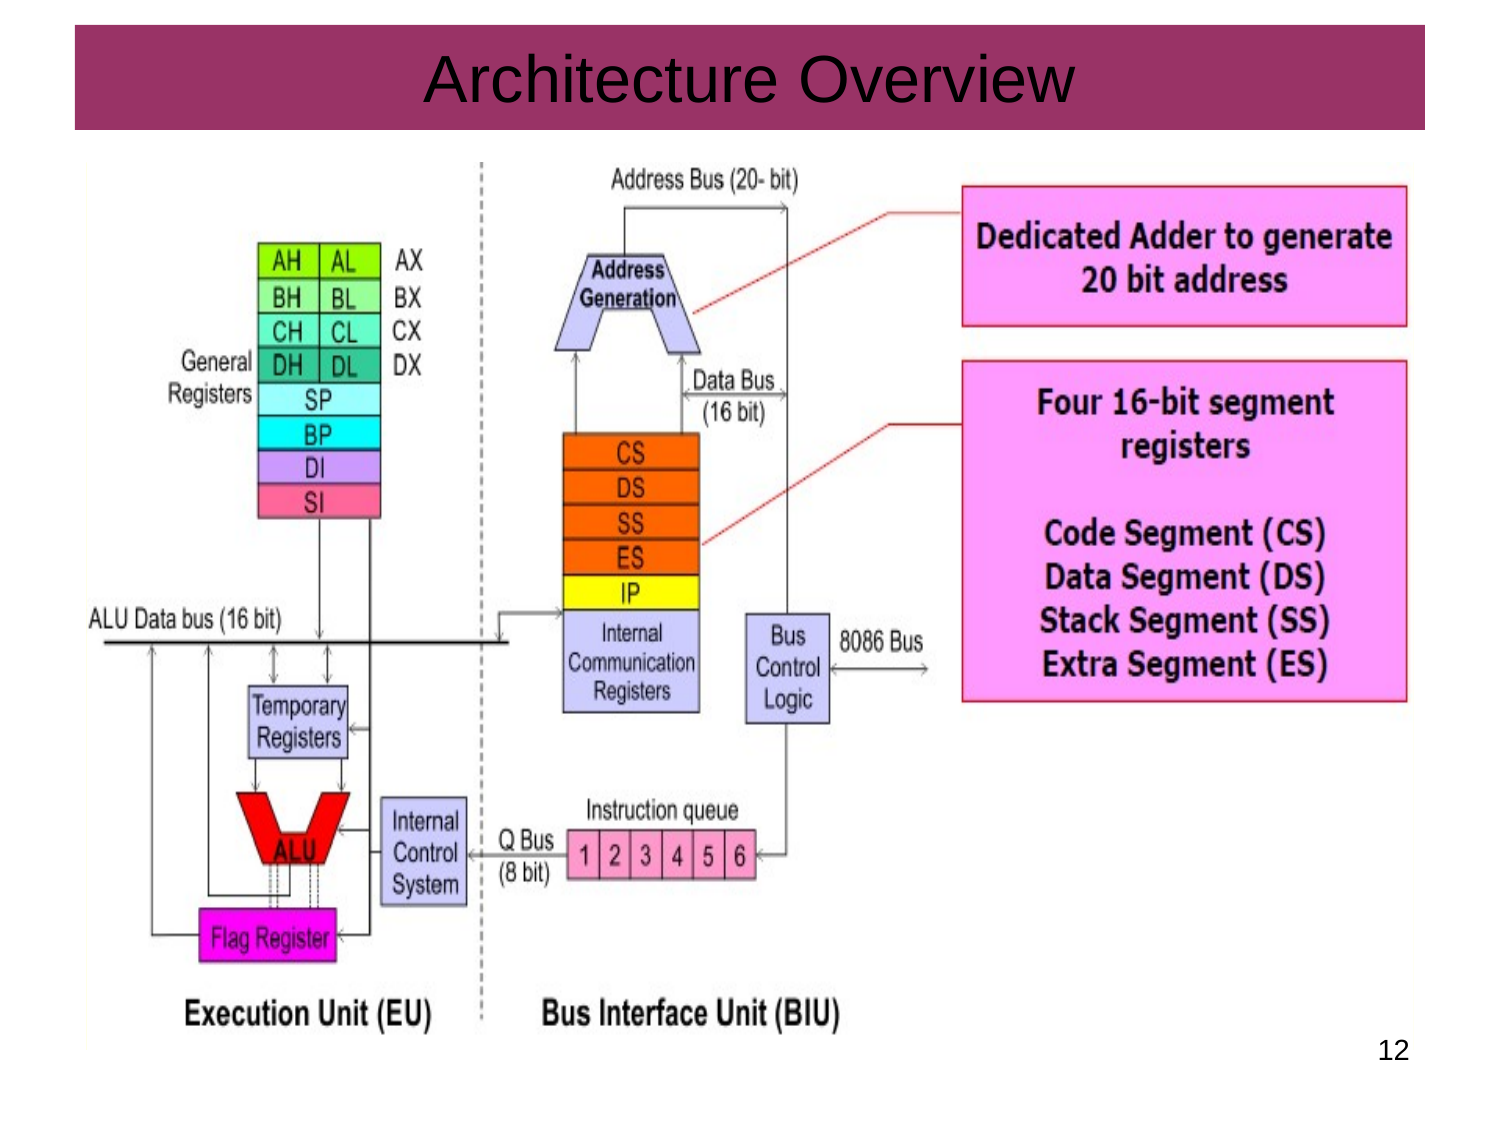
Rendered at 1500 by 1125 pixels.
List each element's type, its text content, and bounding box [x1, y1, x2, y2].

slide_number 10 [1373, 1031, 1415, 1069]
text_box [86, 162, 1414, 1050]
text_box Architecture Overview [421, 35, 1079, 117]
text_box [74, 24, 1425, 130]
